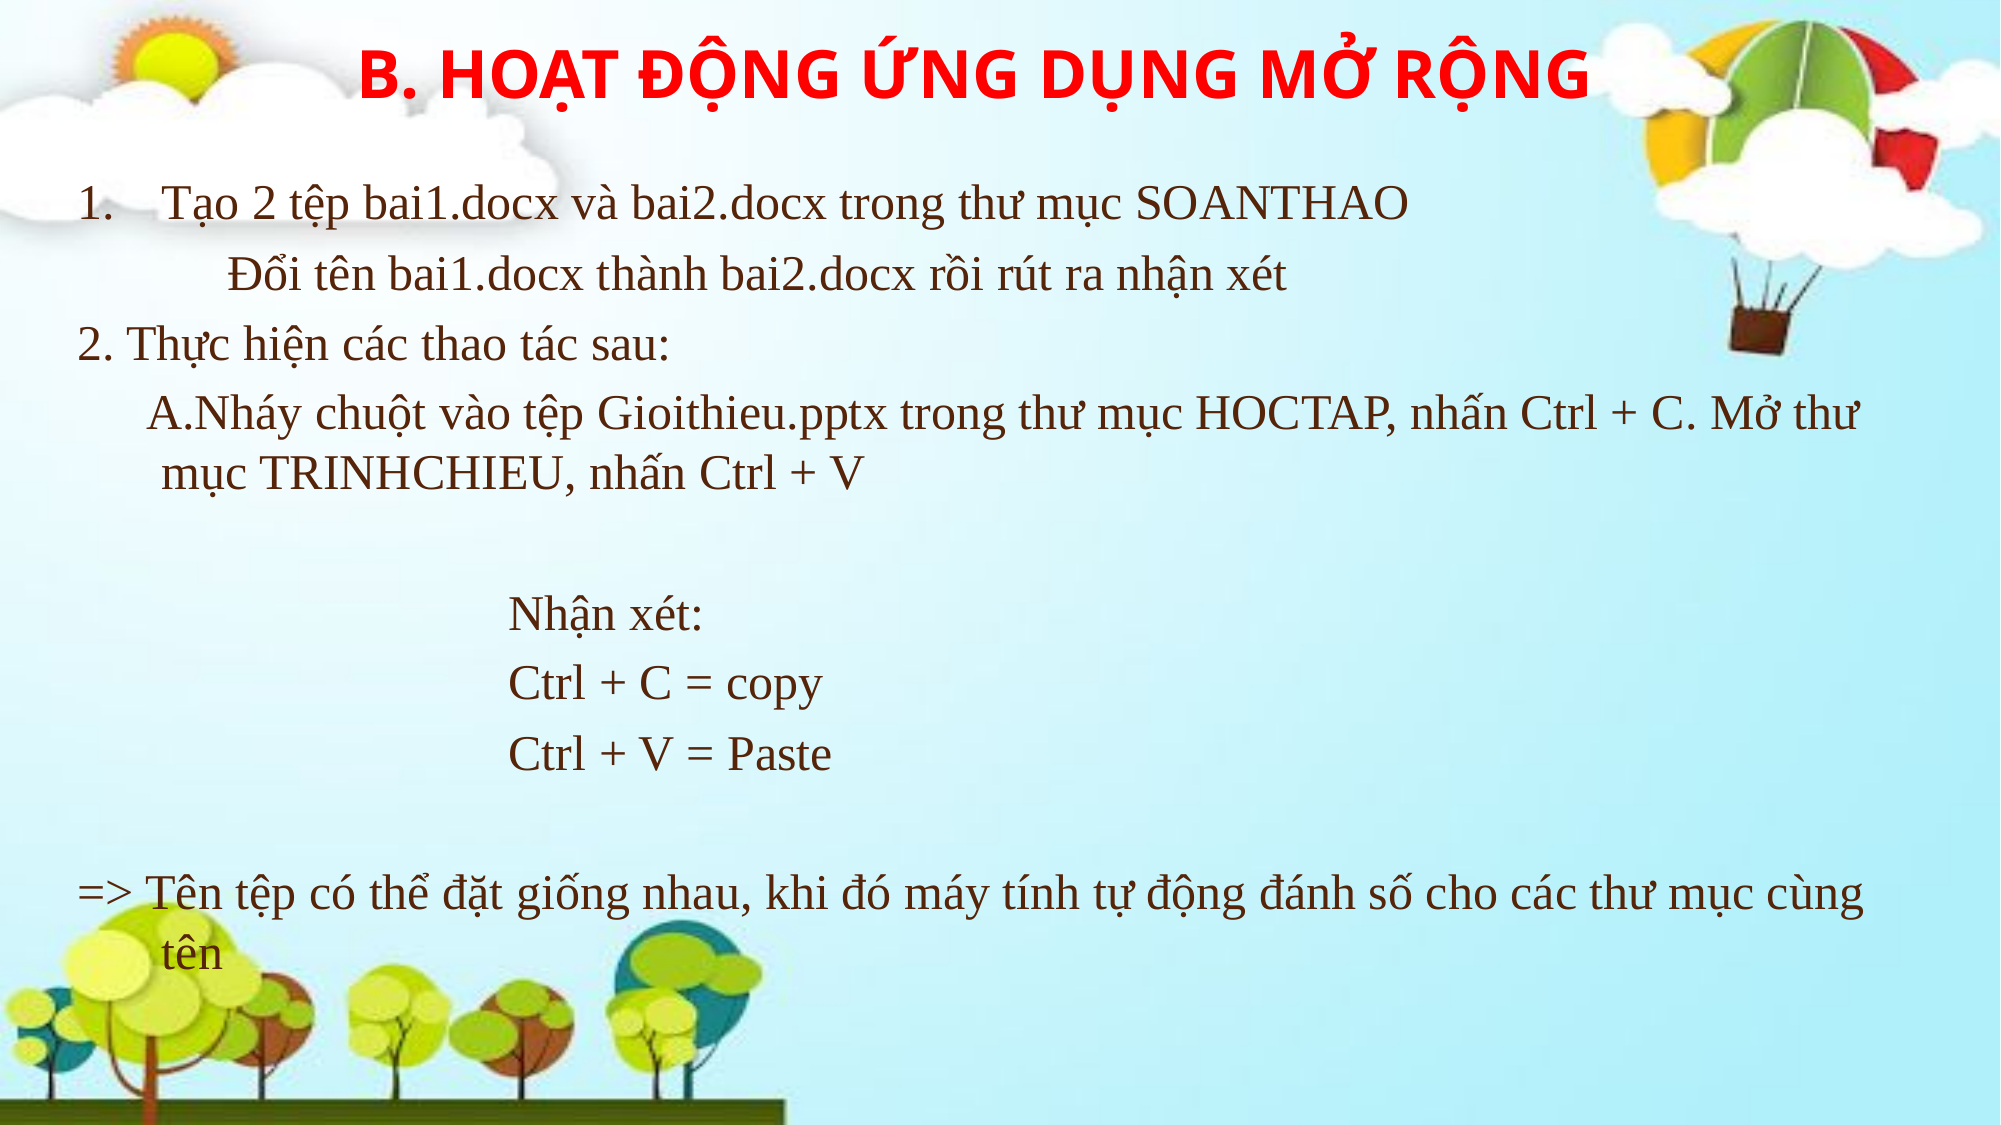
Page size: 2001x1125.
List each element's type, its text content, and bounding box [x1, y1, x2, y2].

list Tạo 2 tệp bai1.docx và bai2.docx trong thư mục SOANTHAO Đổi tên bai1.docx thành bai2.docx rồi rút ra nhận xét 2. Thực hiện các thao tác sau: A.Nháy chuột vào tệp Gioithieu.pptx trong thư mục HOCTAP, nhấn Ctrl + C. Mở thư mục TRINHCHIEU, nhấn Ctrl + V Nhận xét: Ctrl + C = copy Ctrl + V = Paste => Tên tệp có thể đặt giống nhau, khi đó máy tính tự động đánh số cho các thư mục cùng tên [62, 162, 1950, 1050]
picture [0, 0, 2001, 1125]
text_box B. HOẠT ĐỘNG ỨNG DỤNG MỞ RỘNG [249, 24, 1700, 120]
